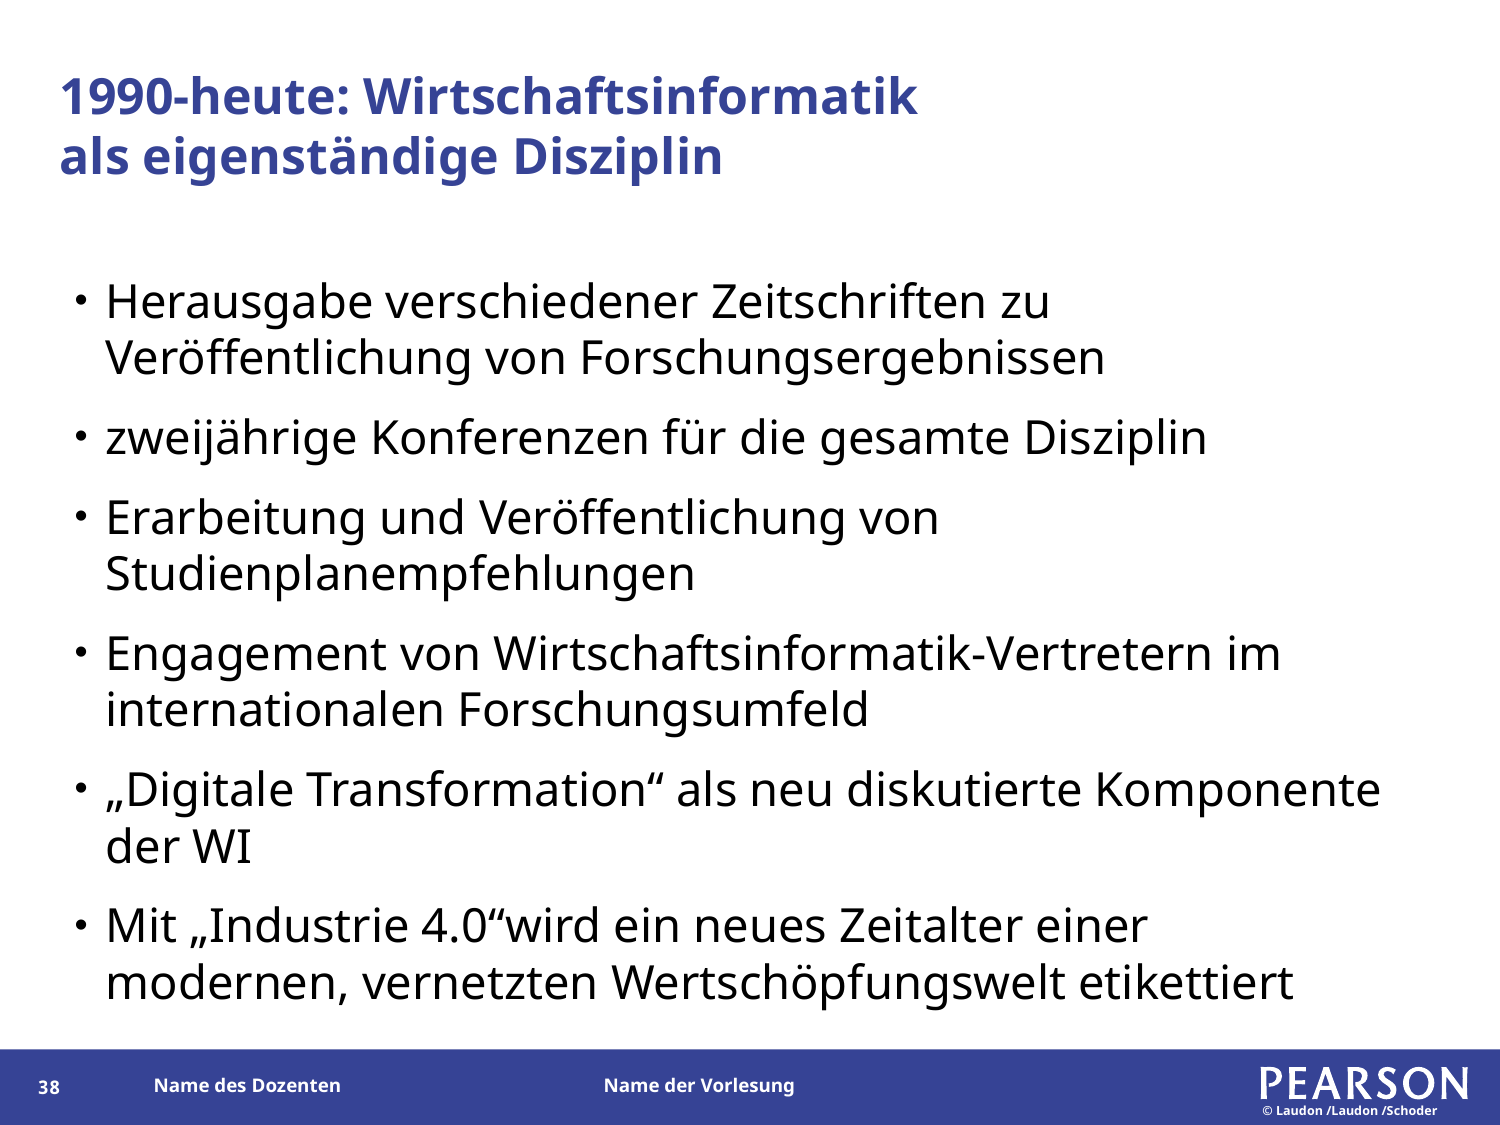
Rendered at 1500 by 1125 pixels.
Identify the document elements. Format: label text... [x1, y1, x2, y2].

slide_number 37 [22, 1067, 136, 1098]
title 1990-heute: Wirtschaftsinformatik als eigenständige Disziplin [59, 64, 1410, 213]
list Herausgabe verschiedener Zeitschriften zu Veröffentlichung von Forschungsergebnissen zweijährige Konferenzen für die gesamte Disziplin Erarbeitung und Veröffentlichung von Studienplanempfehlungen Engagement von Wirtschaftsinformatik-Vertretern im internationalen Forschungsumfeld „Digitale Transformation“ als neu diskutierte Komponente der WI Mit „Industrie 4.0“wird ein neues Zeitalter einer modernen, vernetzten Wertschöpfungswelt etikettiert [59, 263, 1410, 1017]
